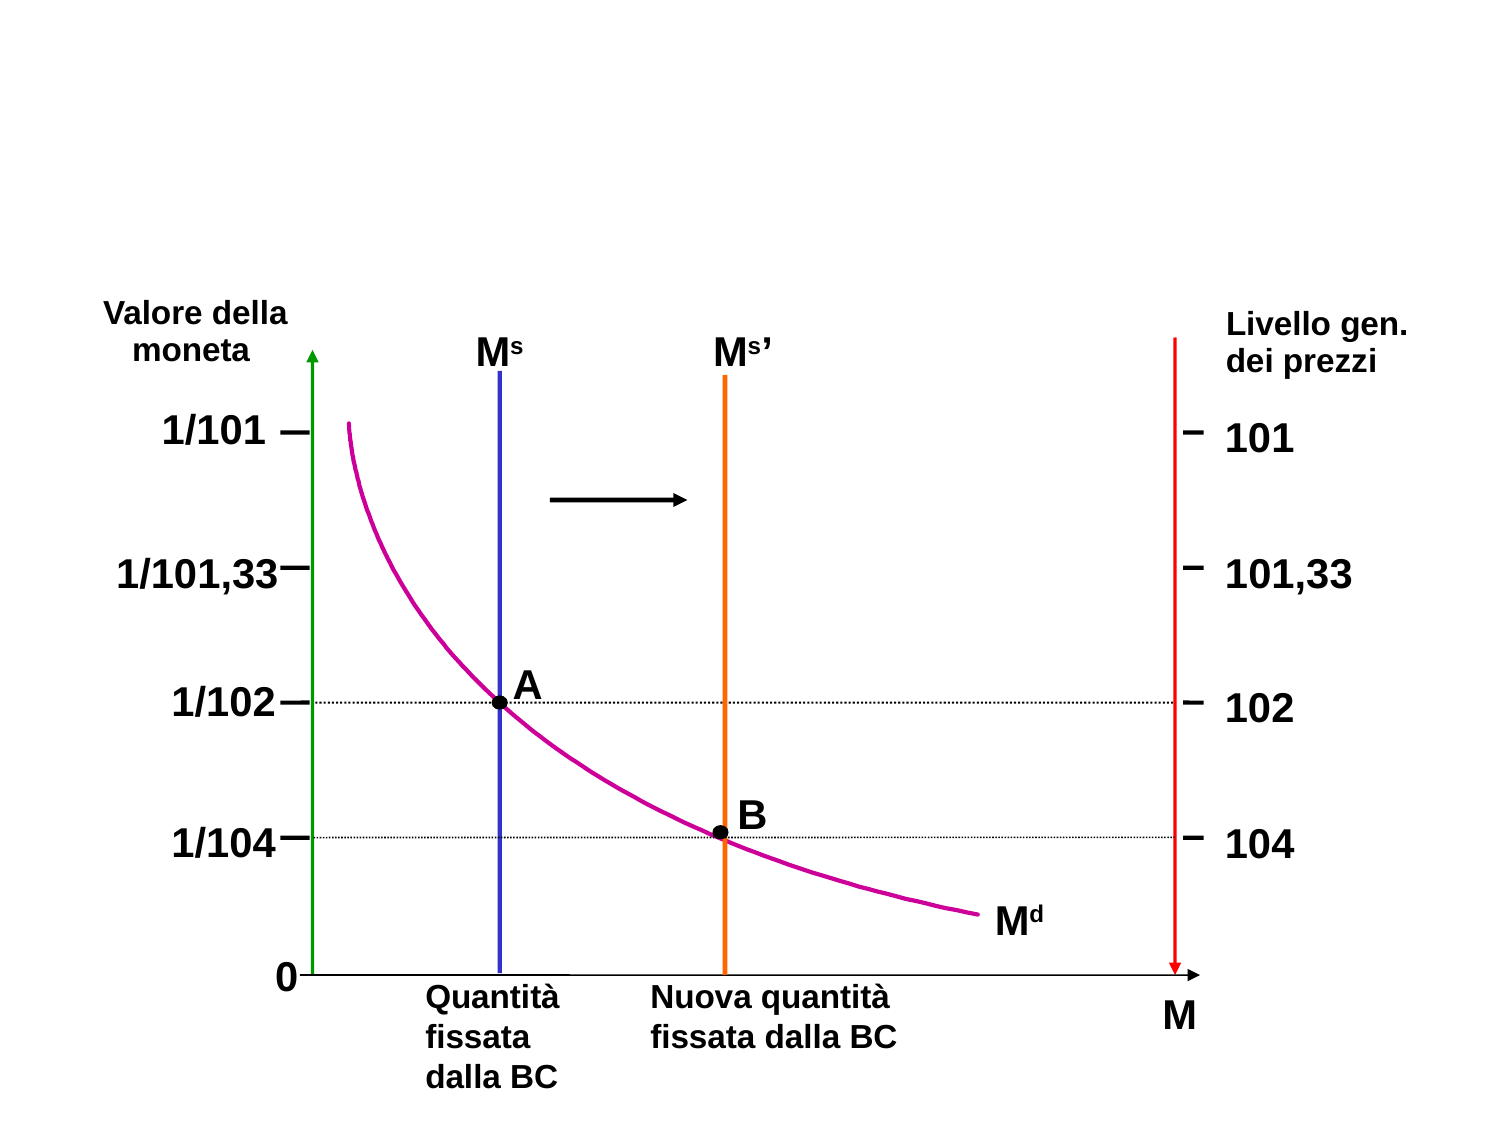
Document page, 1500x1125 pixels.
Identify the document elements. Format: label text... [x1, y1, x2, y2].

text_box 102 [1224, 681, 1295, 732]
text_box 0 [274, 950, 299, 1000]
text_box 1/102 [171, 674, 277, 725]
text_box 1/104 [171, 816, 277, 867]
text_box 104 [1224, 816, 1295, 867]
text_box 1/101 [161, 402, 267, 453]
text_box 101 [1224, 411, 1295, 462]
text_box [1162, 987, 1251, 1076]
text_box B [737, 787, 768, 838]
text_box 101,33 [1225, 546, 1353, 597]
text_box [549, 493, 688, 507]
text_box [899, 968, 1201, 982]
text_box Ms’ [713, 324, 773, 375]
text_box [712, 825, 729, 840]
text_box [102, 290, 290, 369]
text_box [491, 695, 508, 710]
text_box 1/101,33 [115, 546, 279, 597]
text_box Ms [475, 324, 524, 375]
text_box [1225, 301, 1410, 380]
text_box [649, 974, 899, 1063]
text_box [424, 974, 570, 1096]
text_box [348, 423, 978, 915]
text_box [1168, 337, 1182, 974]
text_box [306, 349, 319, 974]
text_box Md [994, 893, 1045, 944]
